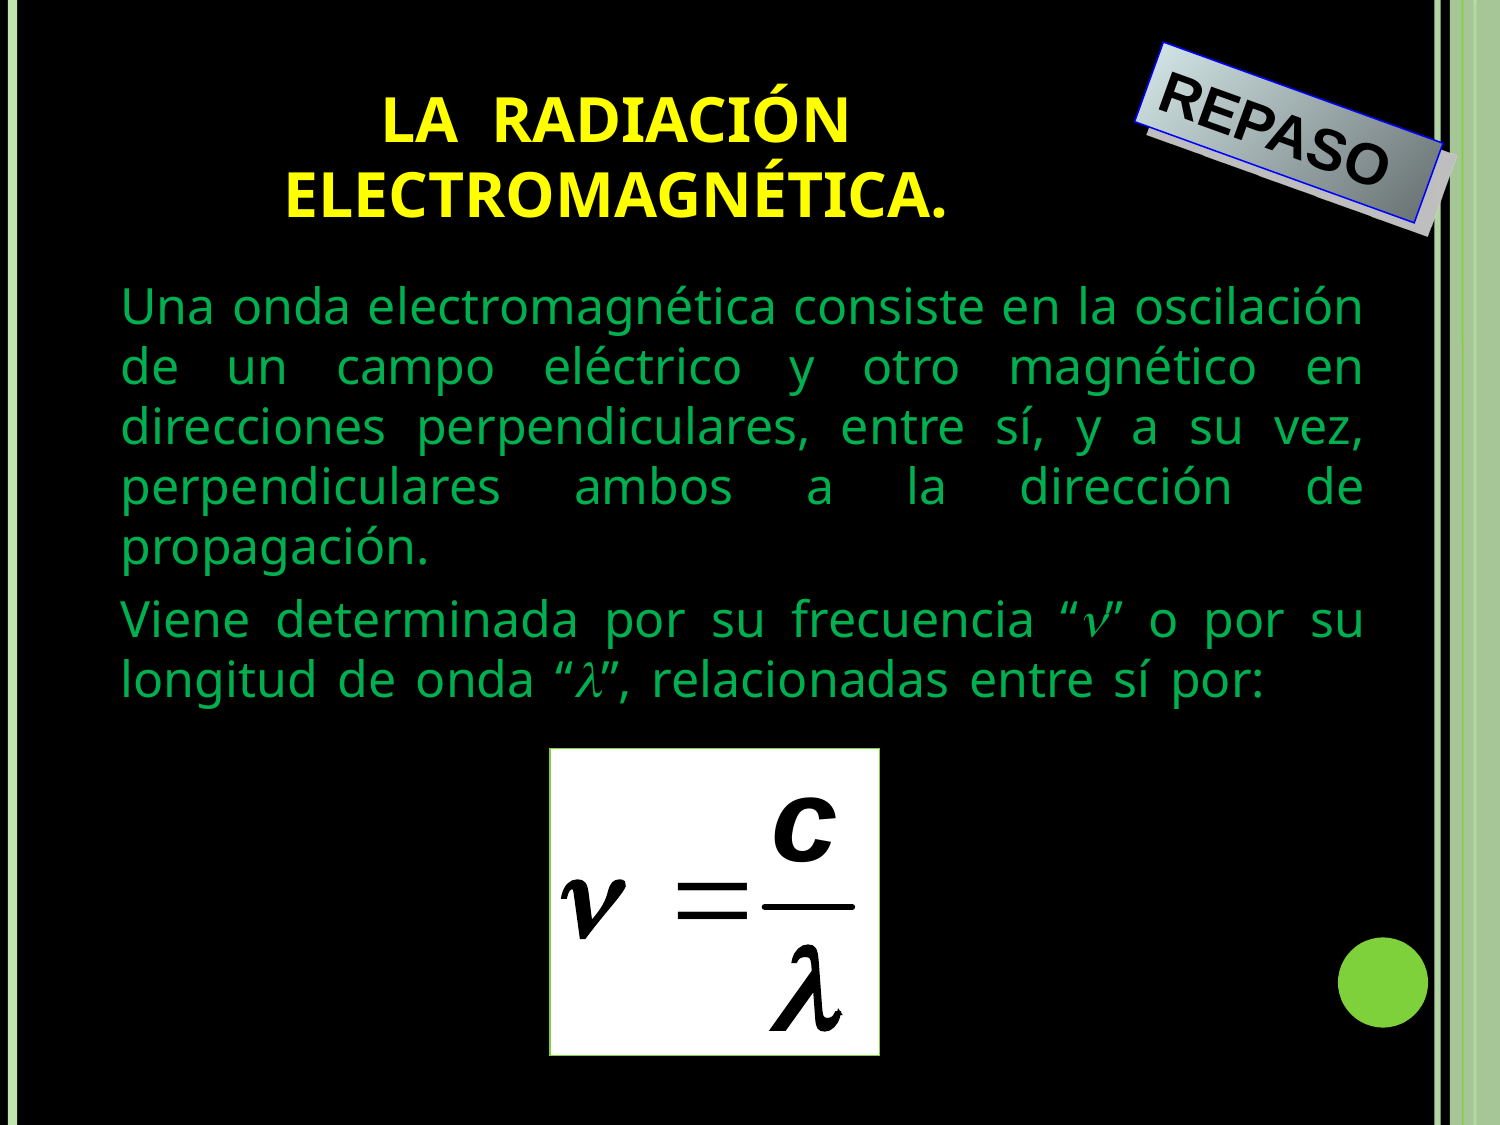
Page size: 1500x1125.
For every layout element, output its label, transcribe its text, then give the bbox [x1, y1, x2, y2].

text_box REPASO [1134, 42, 1444, 223]
list Una onda electromagnética consiste en la oscilación de un campo eléctrico y otro magnético en direcciones perpendiculares, entre sí, y a su vez, perpendiculares ambos a la dirección de propagación. Viene determinada por su frecuencia “” o por su longitud de onda “”, relacionadas entre sí por: [105, 266, 1381, 943]
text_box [550, 748, 880, 1056]
title La radiación electromagnética. [225, 50, 1008, 238]
